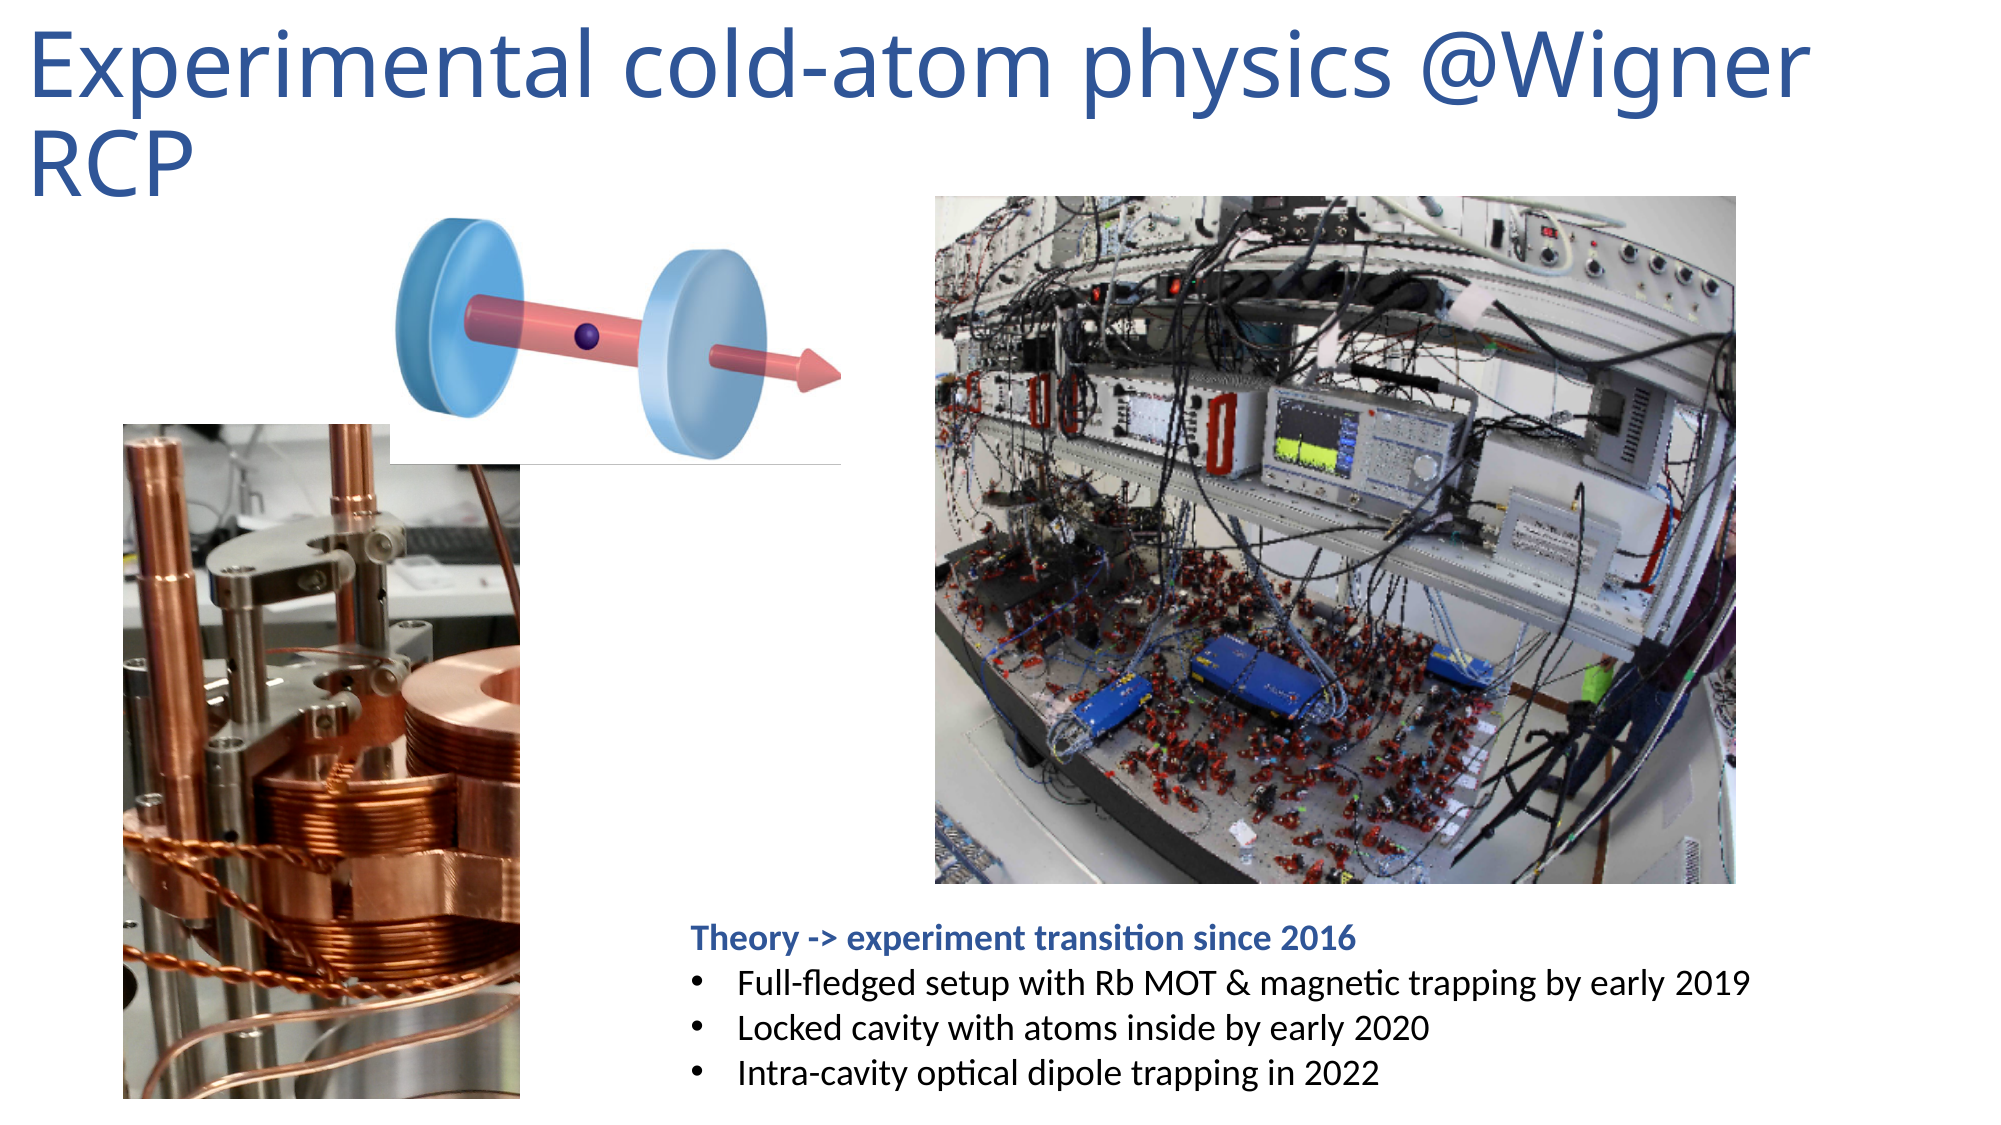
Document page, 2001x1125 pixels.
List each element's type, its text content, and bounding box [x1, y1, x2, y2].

title Experimental cold-atom physics @Wigner RCP [11, 8, 1860, 227]
text_box Theory -> experiment transition since 2016 Full-fledged setup with Rb MOT & magnetic trapping by early 2019 Locked cavity with atoms inside by early 2020 Intra-cavity optical dipole trapping in 2022 [675, 883, 1868, 1101]
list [935, 196, 1736, 884]
picture [123, 196, 841, 1099]
